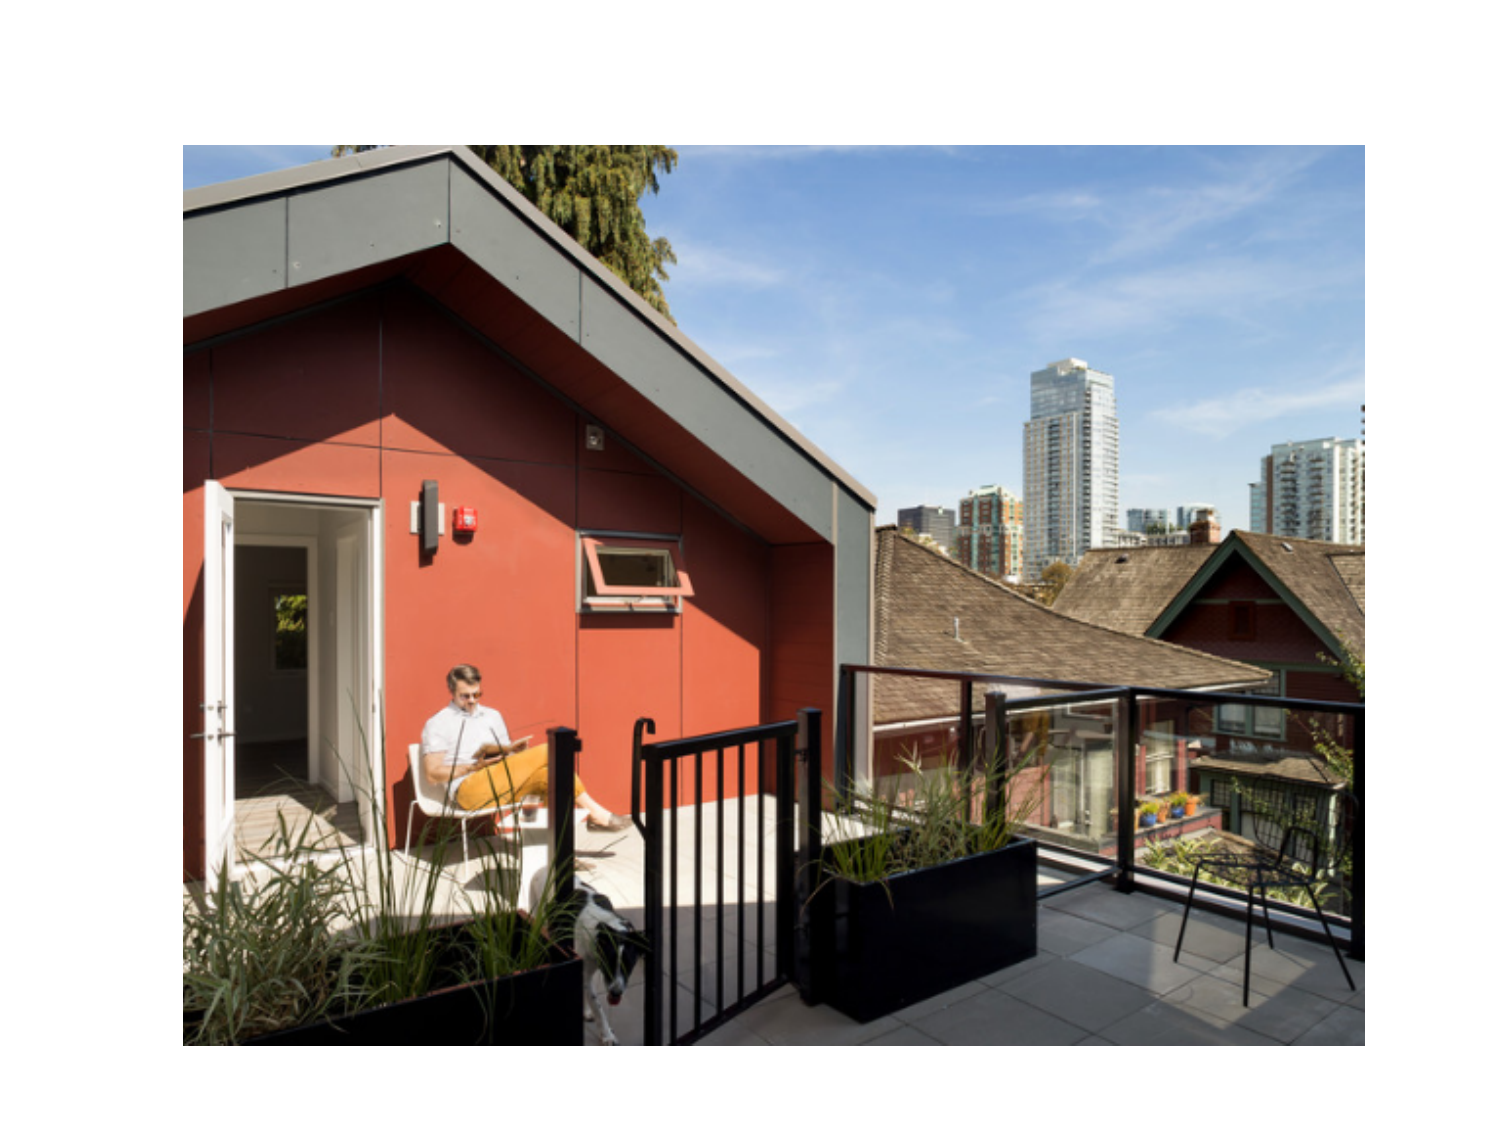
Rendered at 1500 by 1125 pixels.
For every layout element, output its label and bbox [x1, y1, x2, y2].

picture [182, 145, 1365, 1046]
